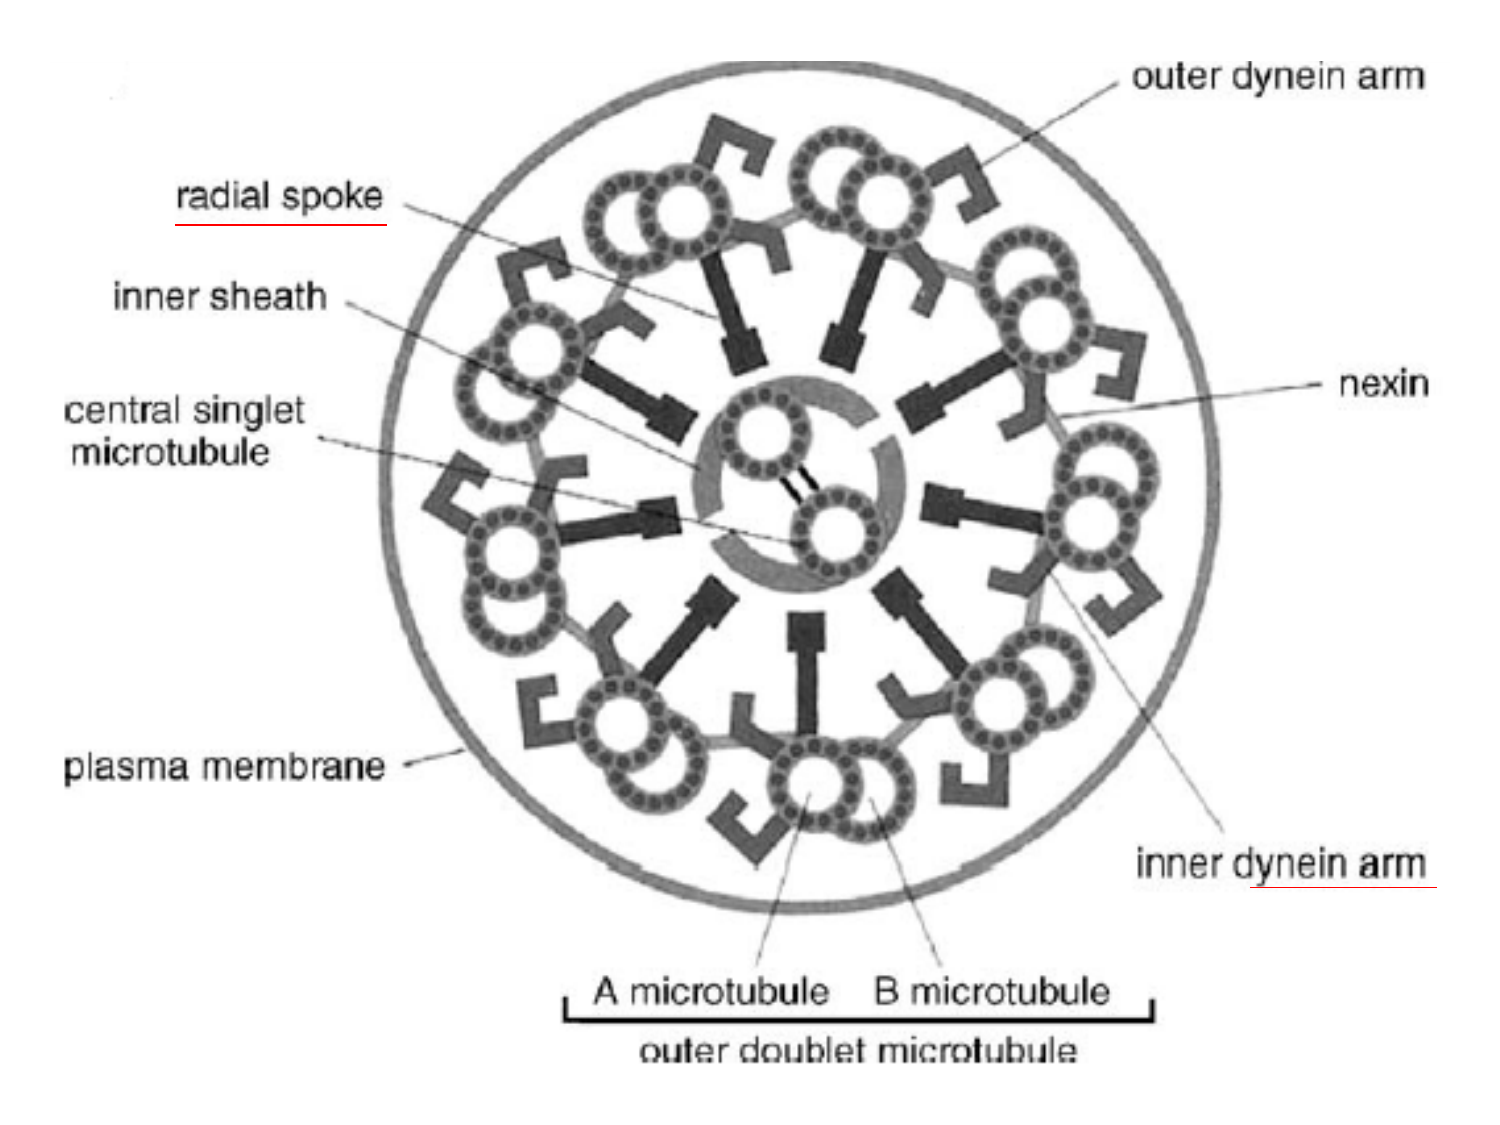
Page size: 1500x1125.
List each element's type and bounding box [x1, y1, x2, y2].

picture [49, 61, 1451, 1074]
